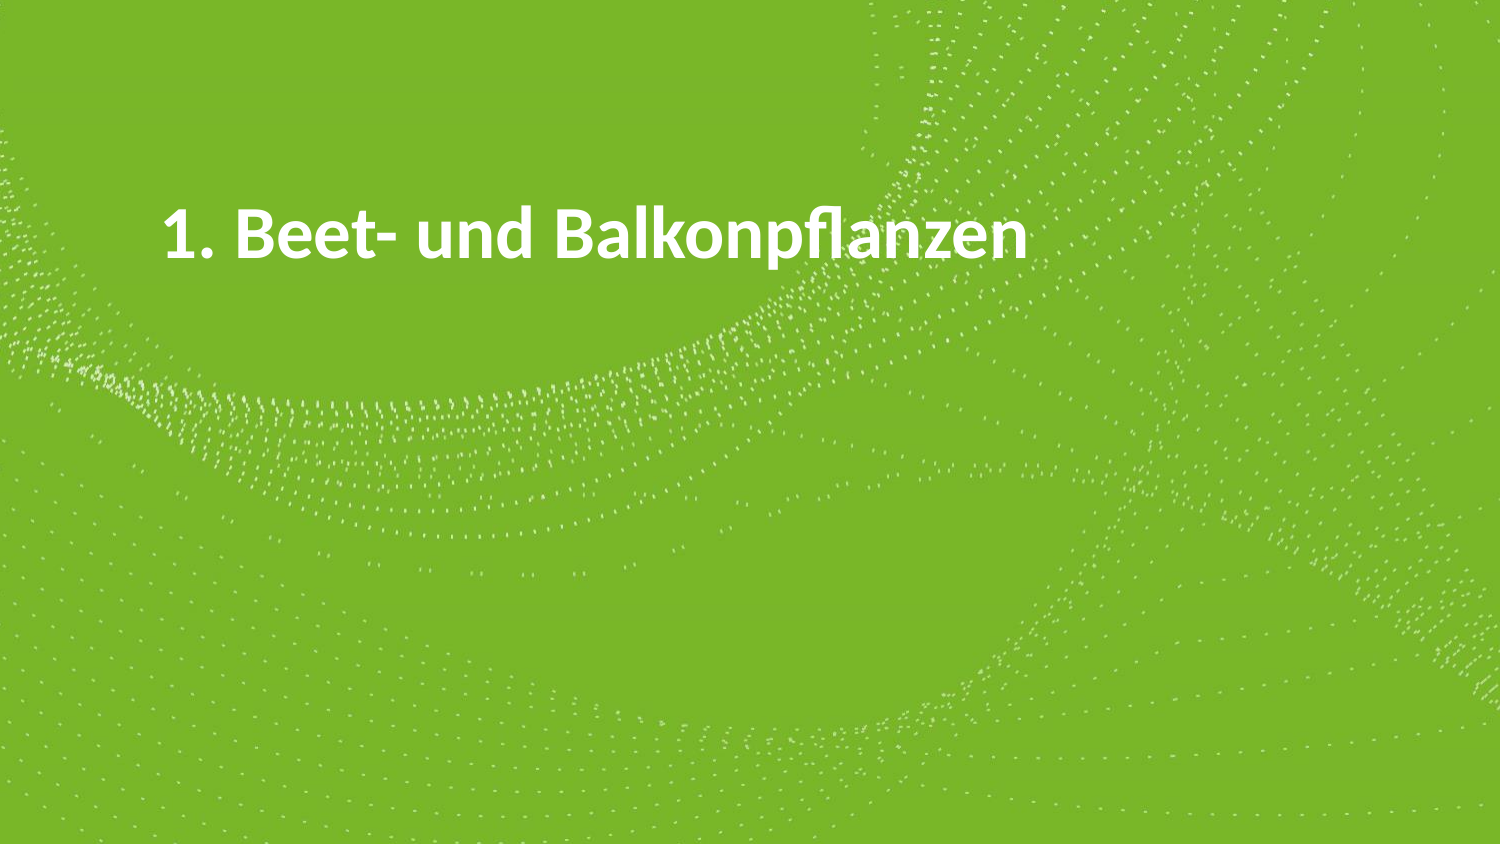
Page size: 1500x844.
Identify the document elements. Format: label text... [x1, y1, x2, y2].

list 1. Beet- und Balkonpflanzen [159, 183, 1379, 258]
picture [0, 0, 1500, 844]
